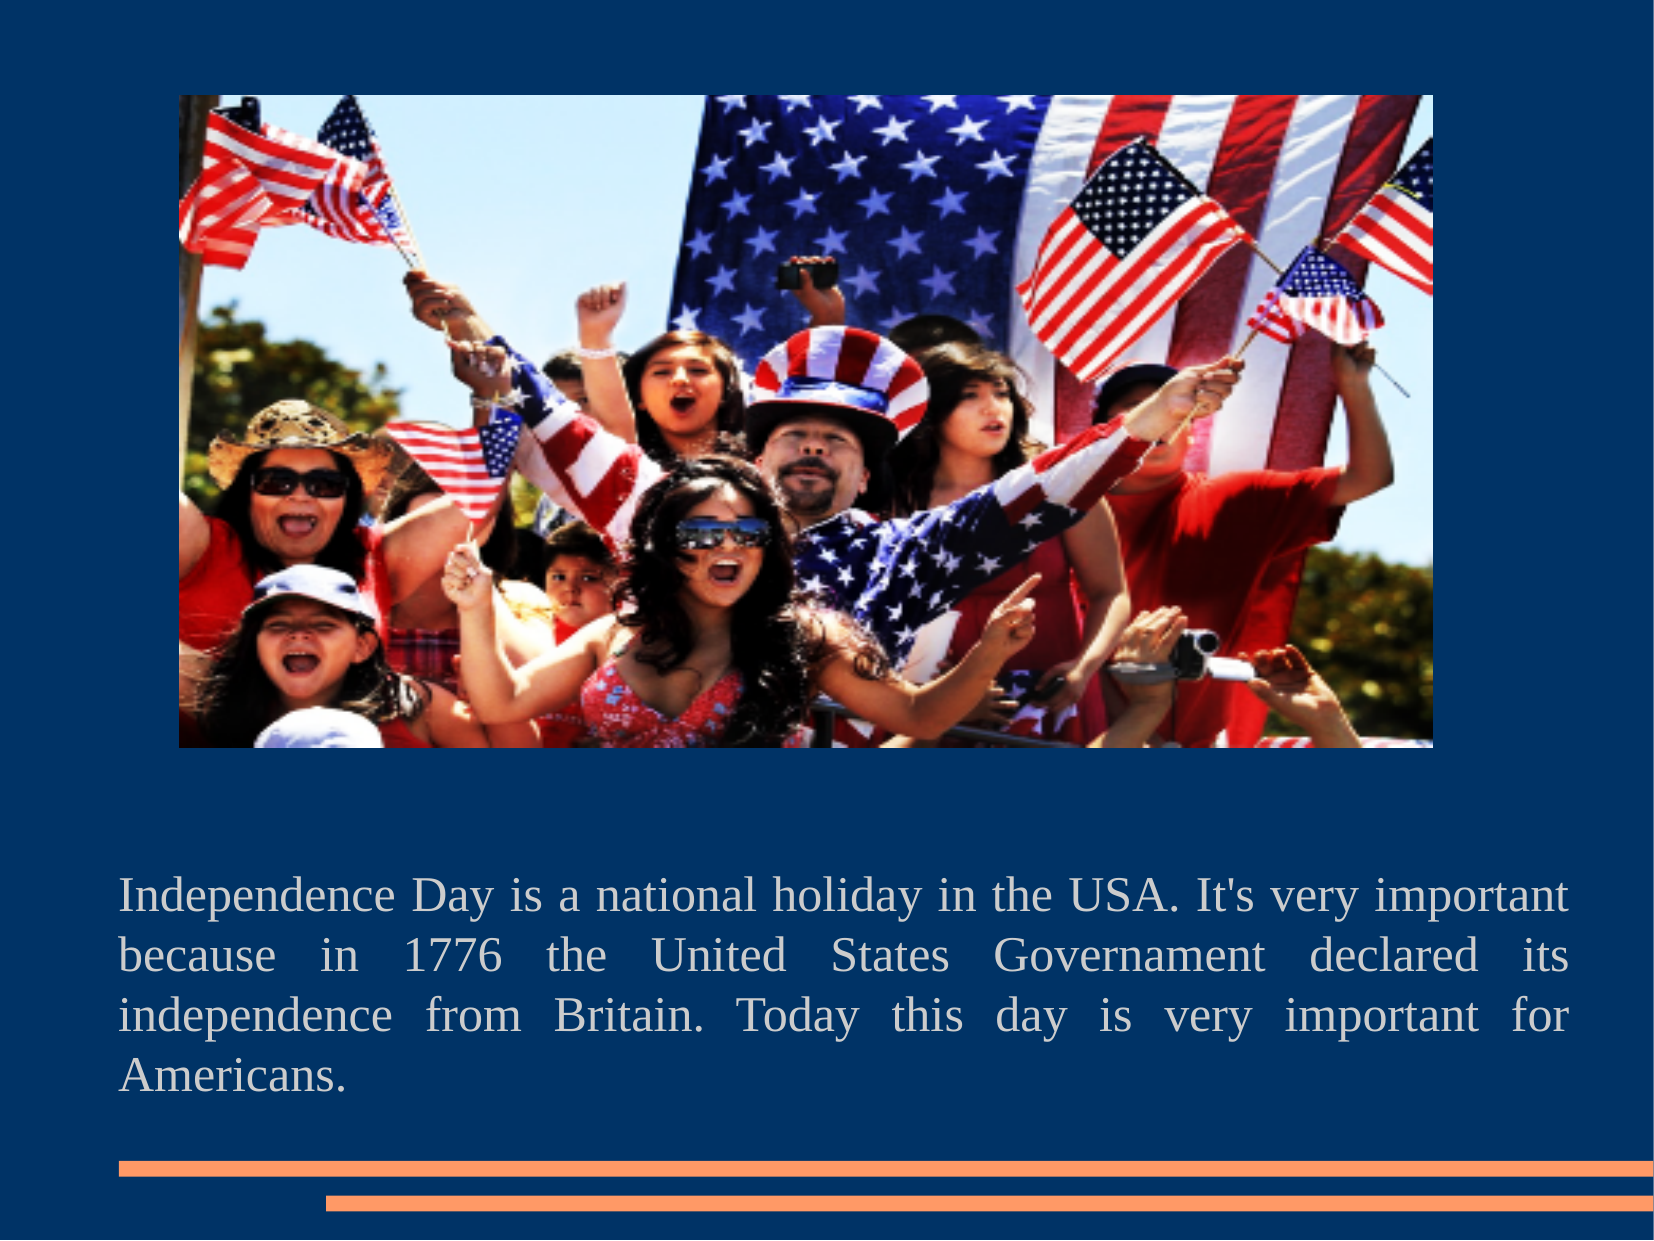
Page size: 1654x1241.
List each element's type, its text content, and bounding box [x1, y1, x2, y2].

subtitle Independence Day is a national holiday in the USA. It's very important because in 1776 the United States Governament declared its independence from Britain. Today this day is very important for Americans. [82, 49, 1571, 1109]
picture [179, 95, 1433, 748]
